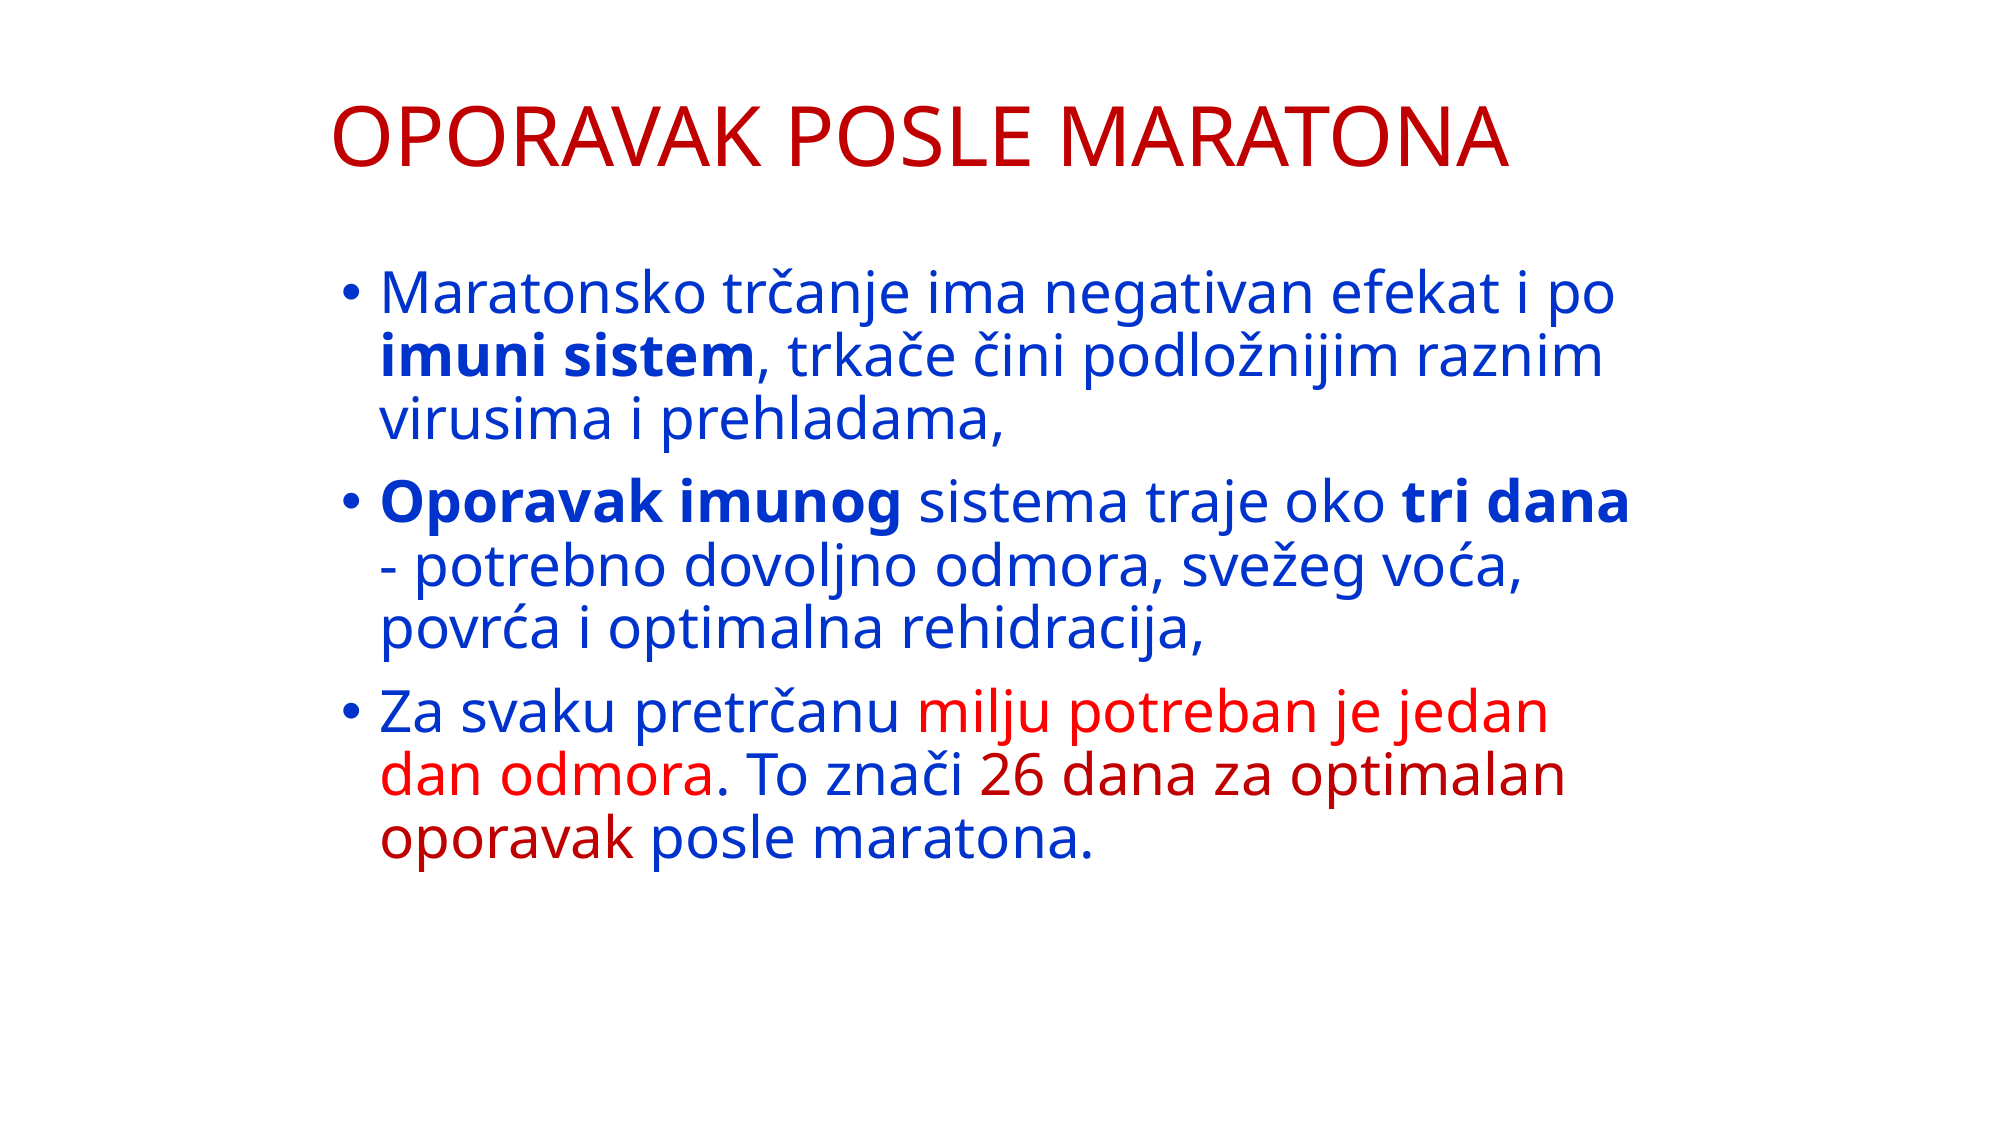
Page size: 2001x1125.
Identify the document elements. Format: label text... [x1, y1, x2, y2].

title OPORAVAK POSLE MARATONA [314, 45, 1650, 233]
list Maratonsko trčanje ima negativan efekat i po imuni sistem, trkače čini podložnijim raznim virusima i prehladama, Oporavak imunog sistema traje oko tri dana - potrebno dovoljno odmora, svežeg voća, povrća i optimalna rehidracija, Za svaku pretrčanu milju potreban je jedan dan odmora. To znači 26 dana za optimalan oporavak posle maratona. [326, 255, 1674, 1005]
